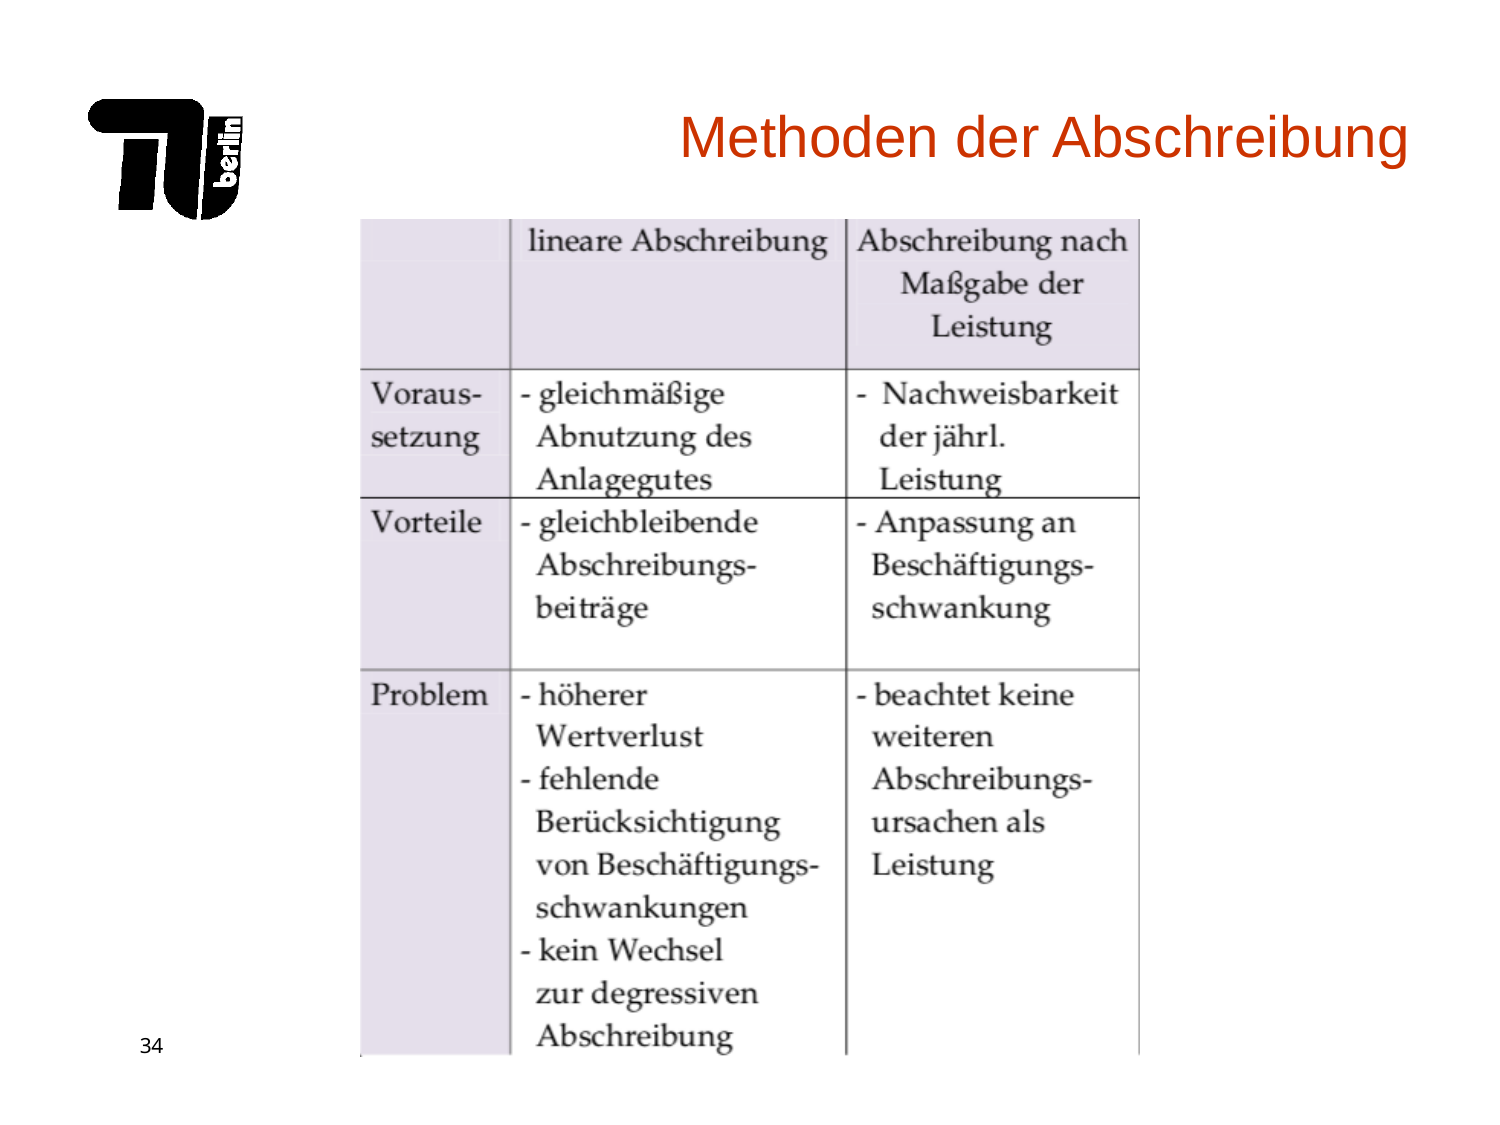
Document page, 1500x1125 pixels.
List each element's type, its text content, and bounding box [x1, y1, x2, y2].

title Methoden der Abschreibung [301, 0, 1426, 177]
picture [359, 219, 1141, 1057]
picture [88, 99, 243, 220]
